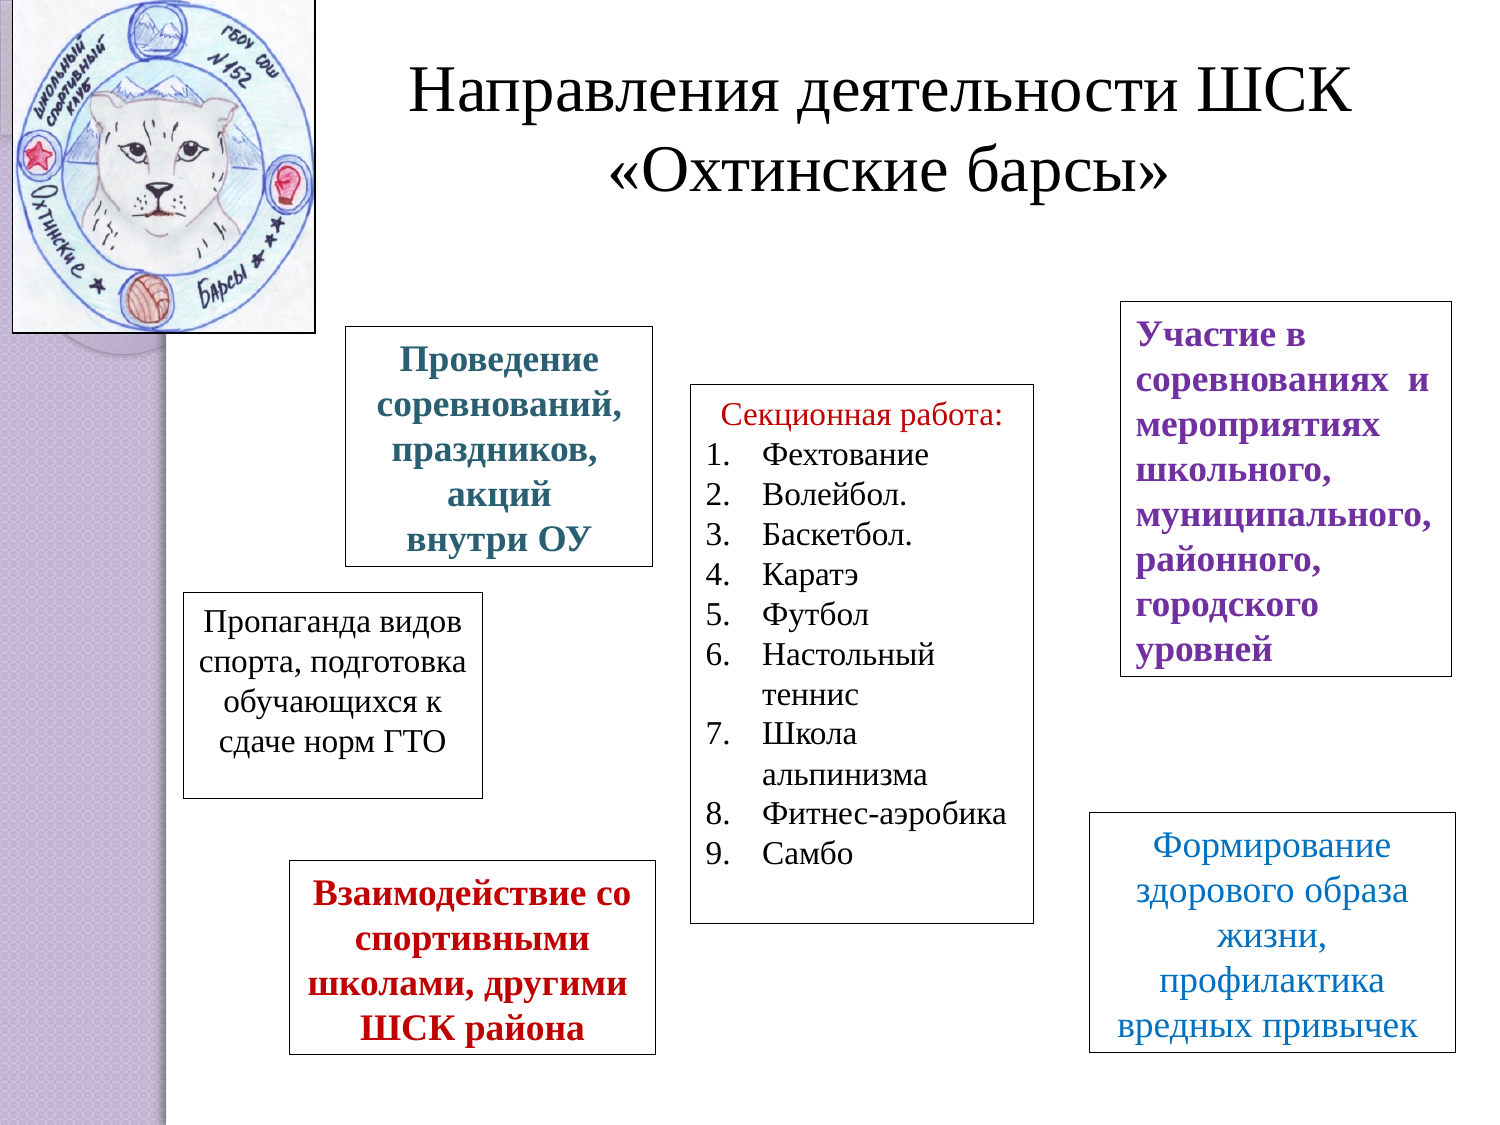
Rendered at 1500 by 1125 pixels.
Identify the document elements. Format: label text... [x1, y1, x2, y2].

picture [12, 0, 315, 333]
text_box Взаимодействие со спортивными школами, другими ШСК района [289, 860, 656, 1055]
text_box Участие в соревнованиях и мероприятиях школьного, муниципального, районного, городского уровней [1120, 301, 1452, 677]
text_box Формирование здорового образа жизни, профилактика вредных привычек [1089, 812, 1456, 1053]
text_box Проведение соревнований, праздников, акций внутри ОУ [345, 326, 653, 567]
list Пропаганда видов спорта, подготовка обучающихся к сдаче норм ГТО [183, 592, 483, 799]
text_box Секционная работа: Фехтование Волейбол. Баскетбол. Каратэ Футбол Настольный теннис Школа альпинизма Фитнес-аэробика Самбо [690, 384, 1034, 924]
title Направления деятельности ШСК «Охтинские барсы» [355, 30, 1424, 219]
